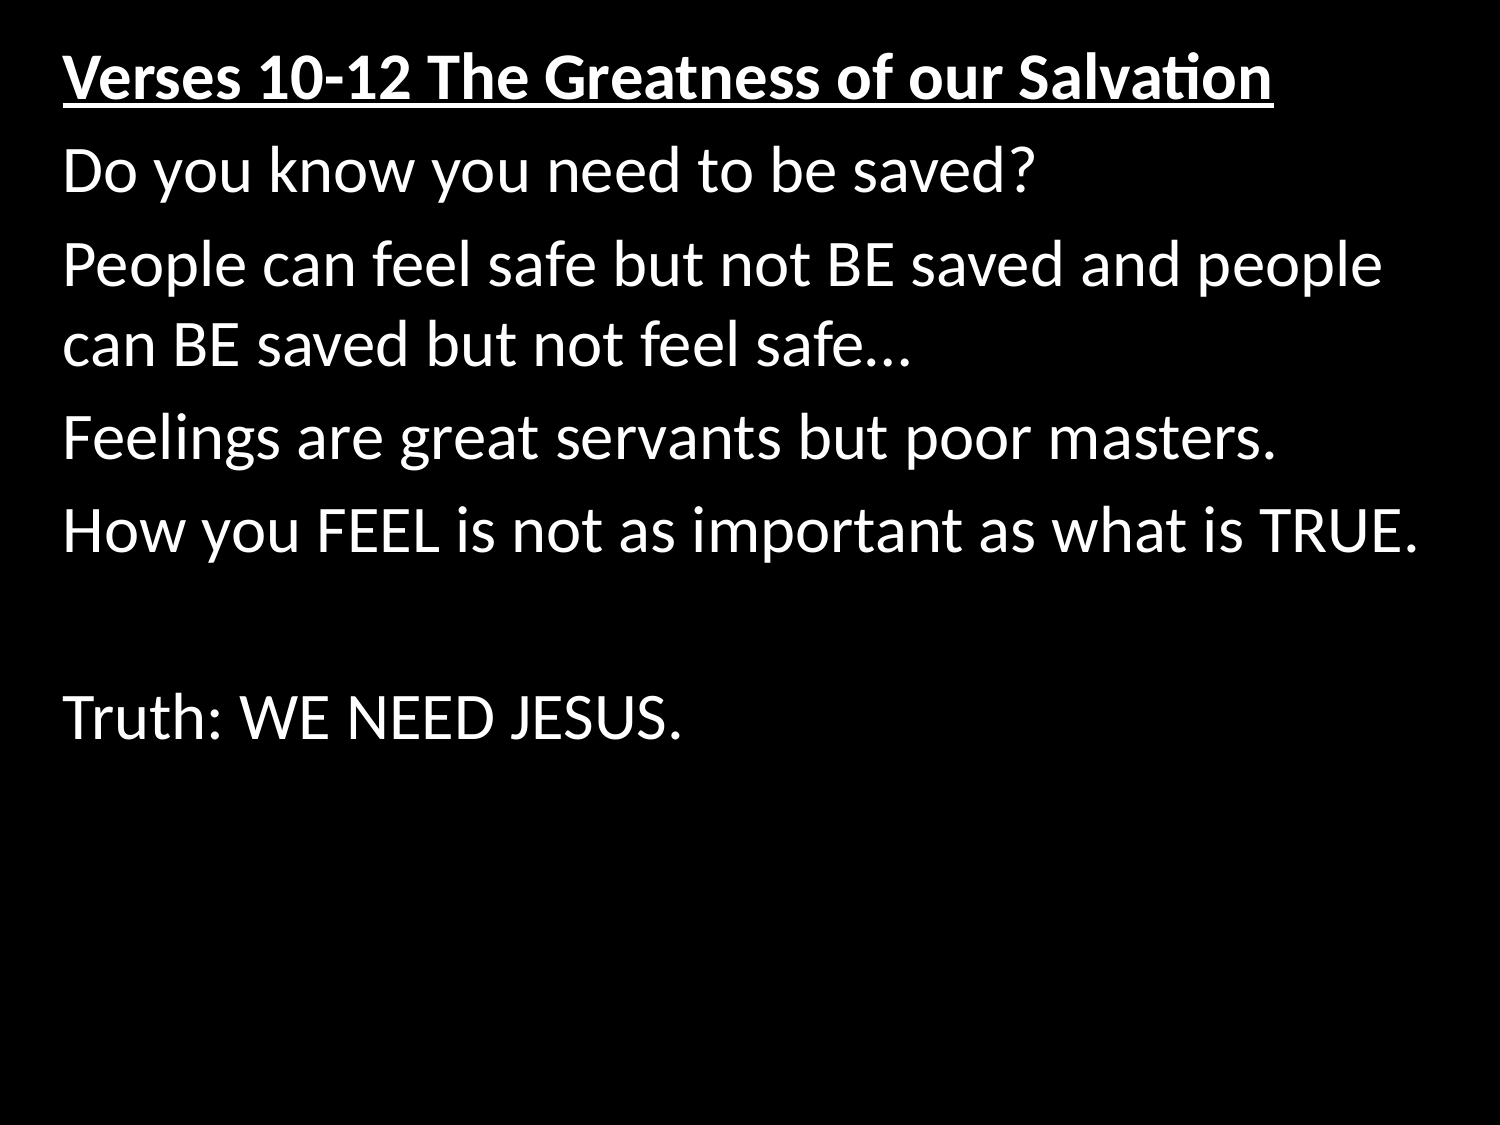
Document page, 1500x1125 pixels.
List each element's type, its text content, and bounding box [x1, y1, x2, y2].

list Verses 10-12 The Greatness of our Salvation Do you know you need to be saved? People can feel safe but not BE saved and people can BE saved but not feel safe… Feelings are great servants but poor masters. How you FEEL is not as important as what is TRUE. Truth: WE NEED JESUS. [47, 24, 1498, 768]
